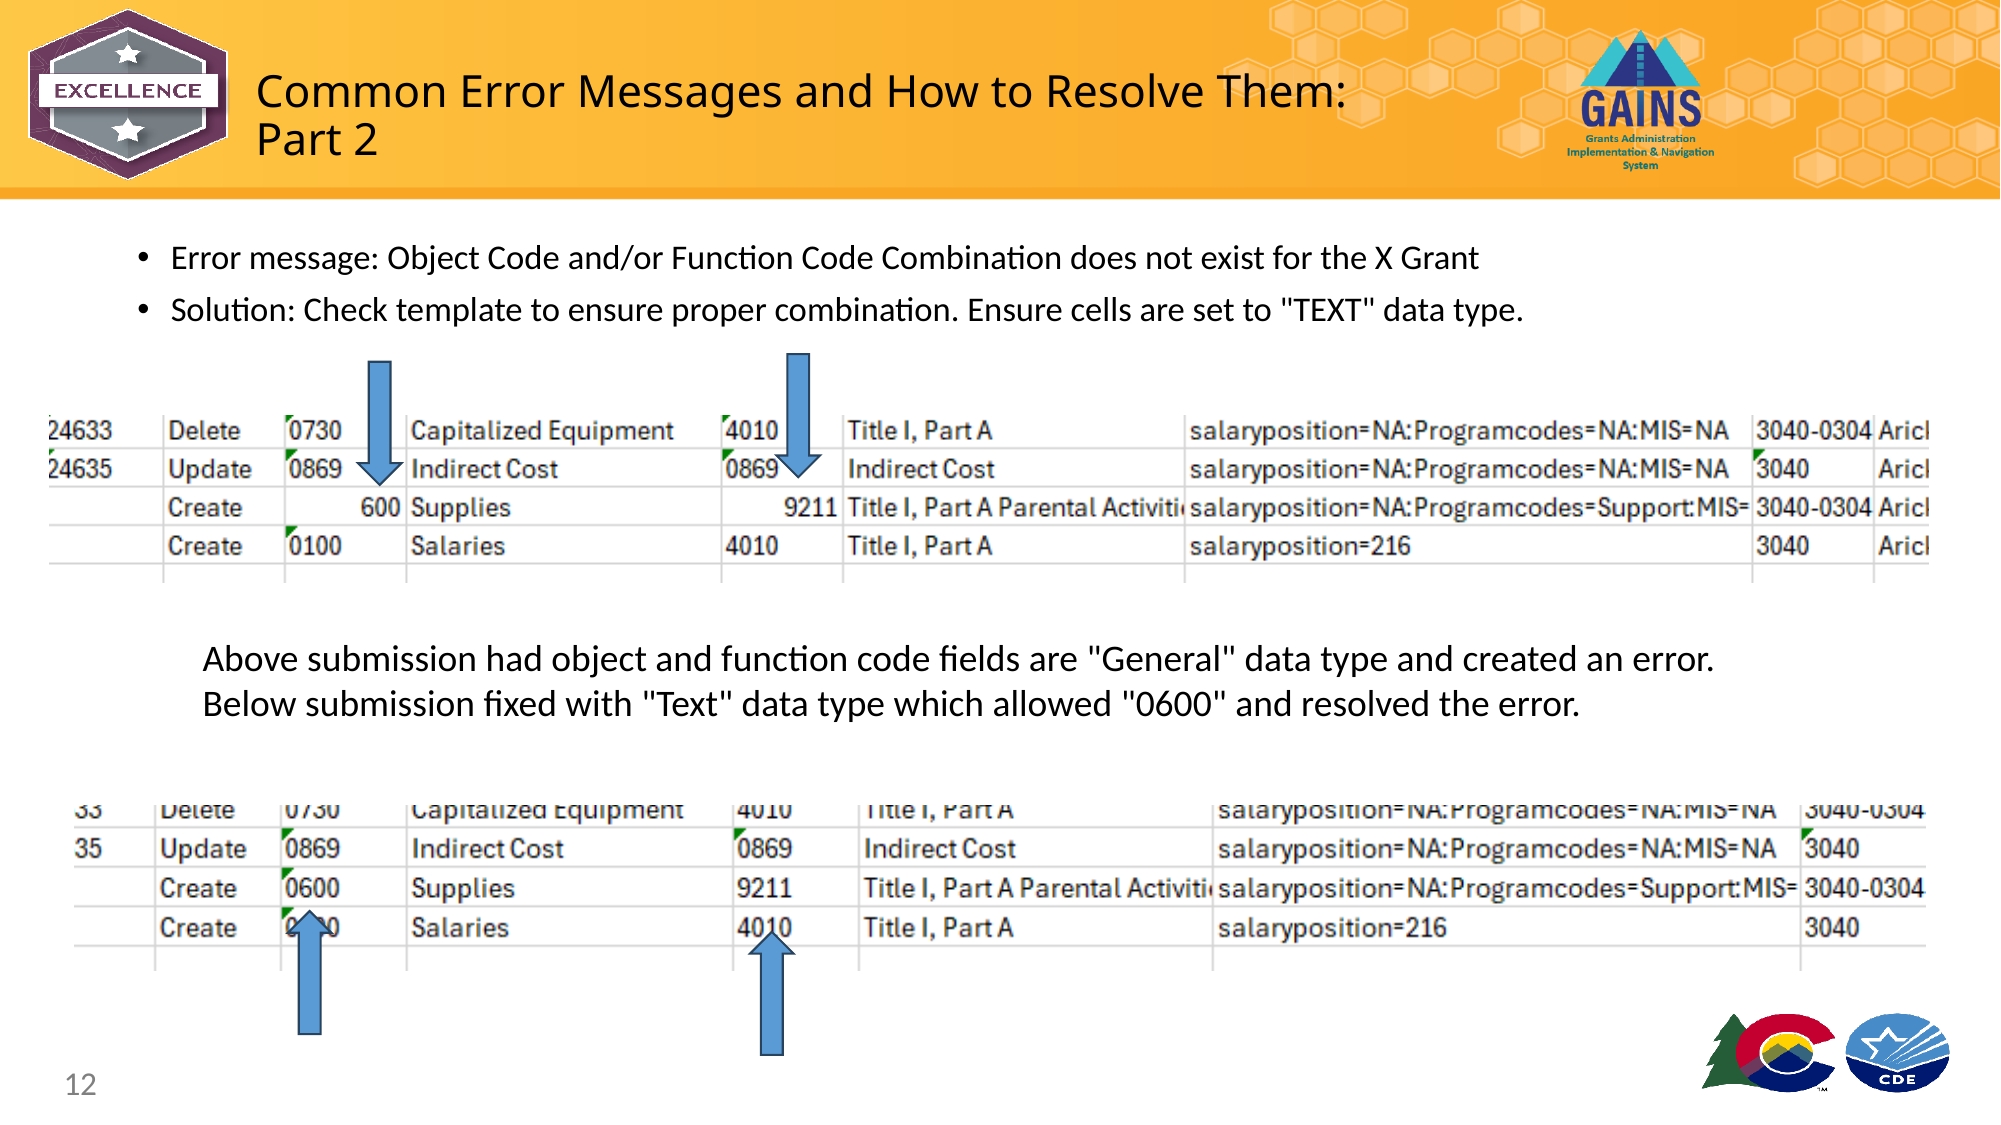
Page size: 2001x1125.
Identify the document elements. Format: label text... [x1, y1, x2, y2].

slide_number 12 [48, 1054, 499, 1115]
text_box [74, 626, 1926, 1055]
picture [0, 0, 2000, 200]
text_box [48, 354, 1929, 583]
title Common Error Messages and How to Resolve Them: Part 2 [255, 68, 1384, 166]
picture [1700, 1012, 1950, 1093]
list Error message: Object Code and/or Function Code Combination does not exist for the X Grant Solution: Check template to ensure proper combination. Ensure cells are set to "TEXT" data type. [137, 239, 1863, 339]
